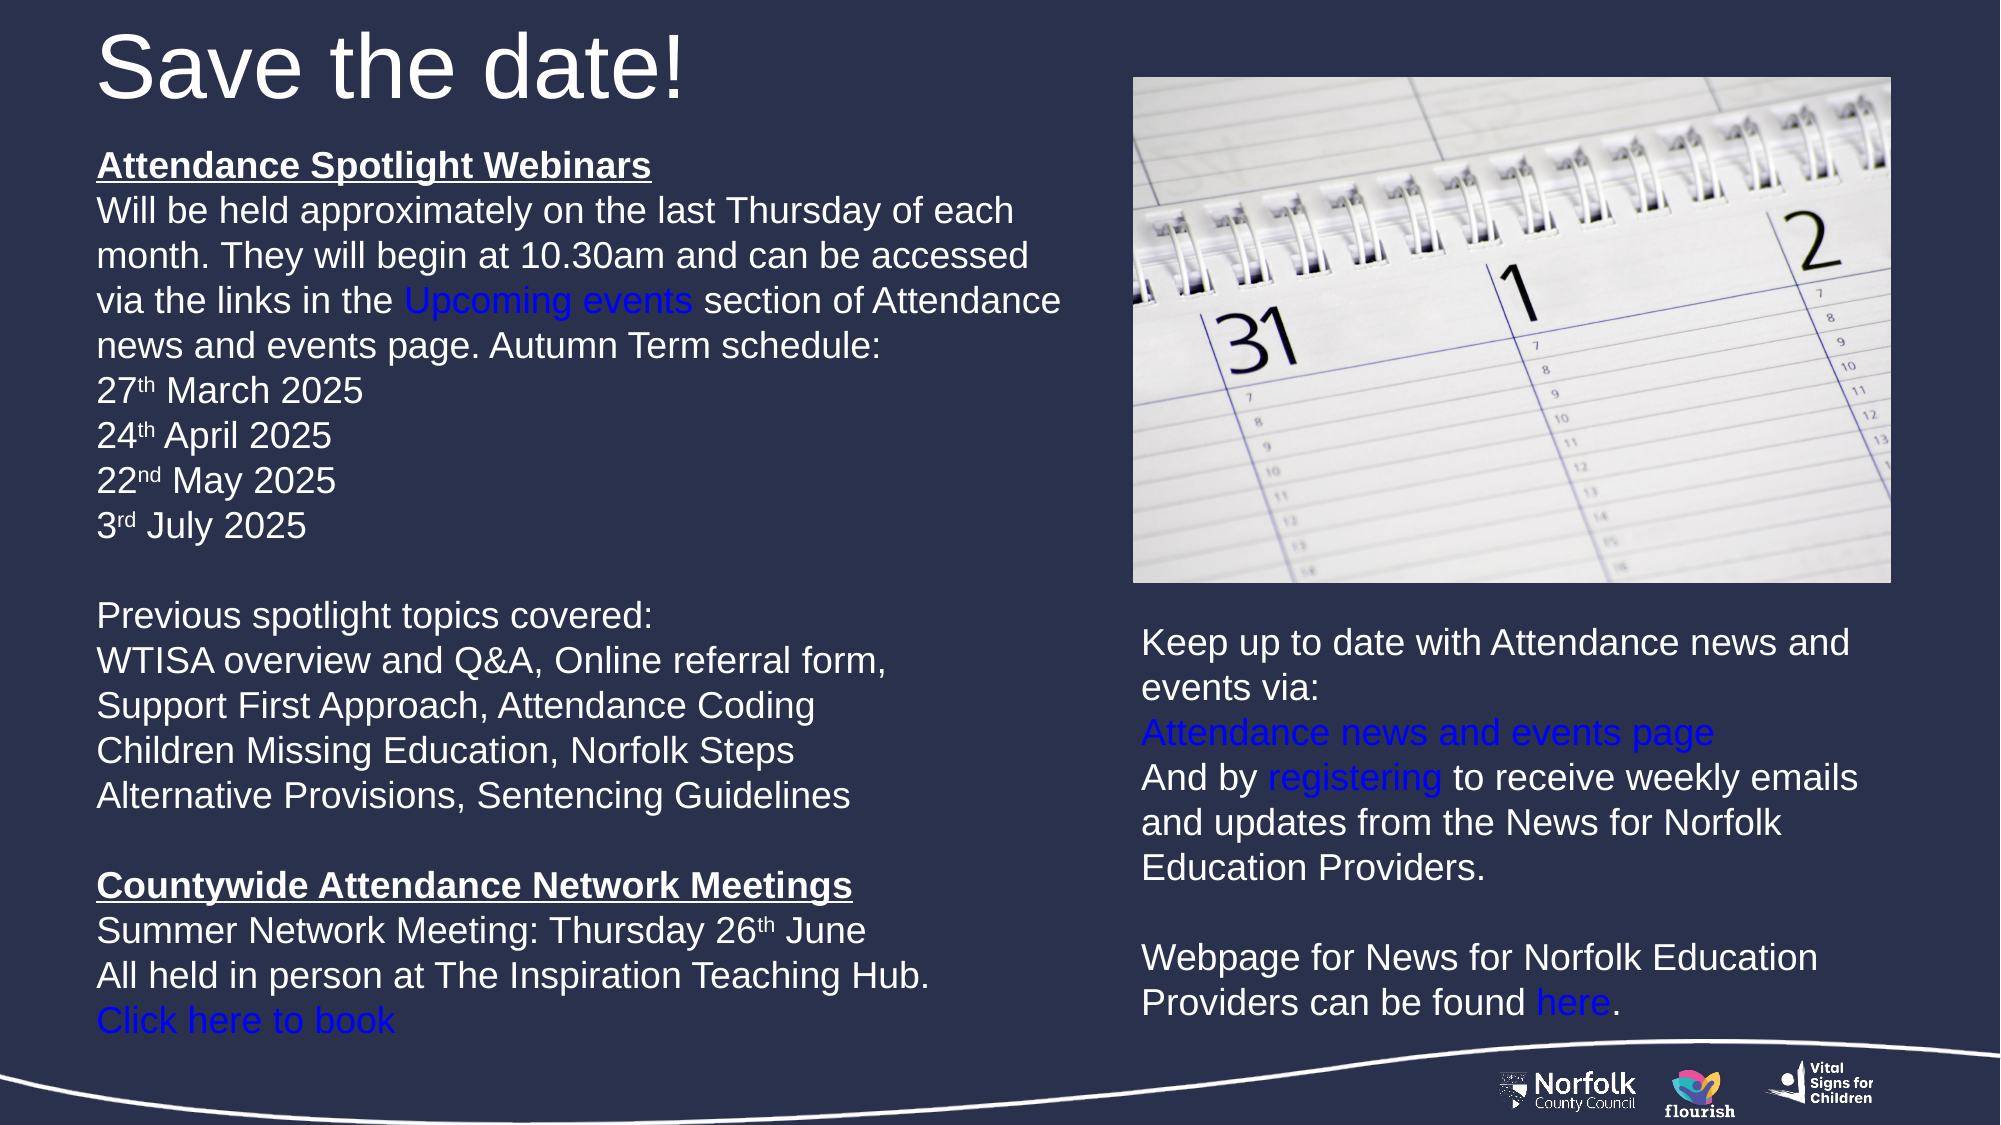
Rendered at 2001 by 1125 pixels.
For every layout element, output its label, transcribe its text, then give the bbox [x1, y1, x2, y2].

text_box Attendance Spotlight Webinars Will be held approximately on the last Thursday of each month. They will begin at 10.30am and can be accessed via the links in the Upcoming events section of Attendance news and events page. Autumn Term schedule: 27th March 2025 24th April 2025 22nd May 2025 3rd July 2025 Previous spotlight topics covered: WTISA overview and Q&A, Online referral form, Support First Approach, Attendance Coding Children Missing Education, Norfolk Steps Alternative Provisions, Sentencing Guidelines Countywide Attendance Network Meetings Summer Network Meeting: Thursday 26th June All held in person at The Inspiration Teaching Hub. Click here to book [88, 133, 1088, 1039]
picture [0, 1039, 2000, 1125]
picture [1133, 77, 1892, 583]
text_box Keep up to date with Attendance news and events via: Attendance news and events page And by registering to receive weekly emails and updates from the News for Norfolk Education Providers. Webpage for News for Norfolk Education Providers can be found here. [1133, 610, 1891, 1031]
text_box Save the date! [0, 0, 909, 420]
